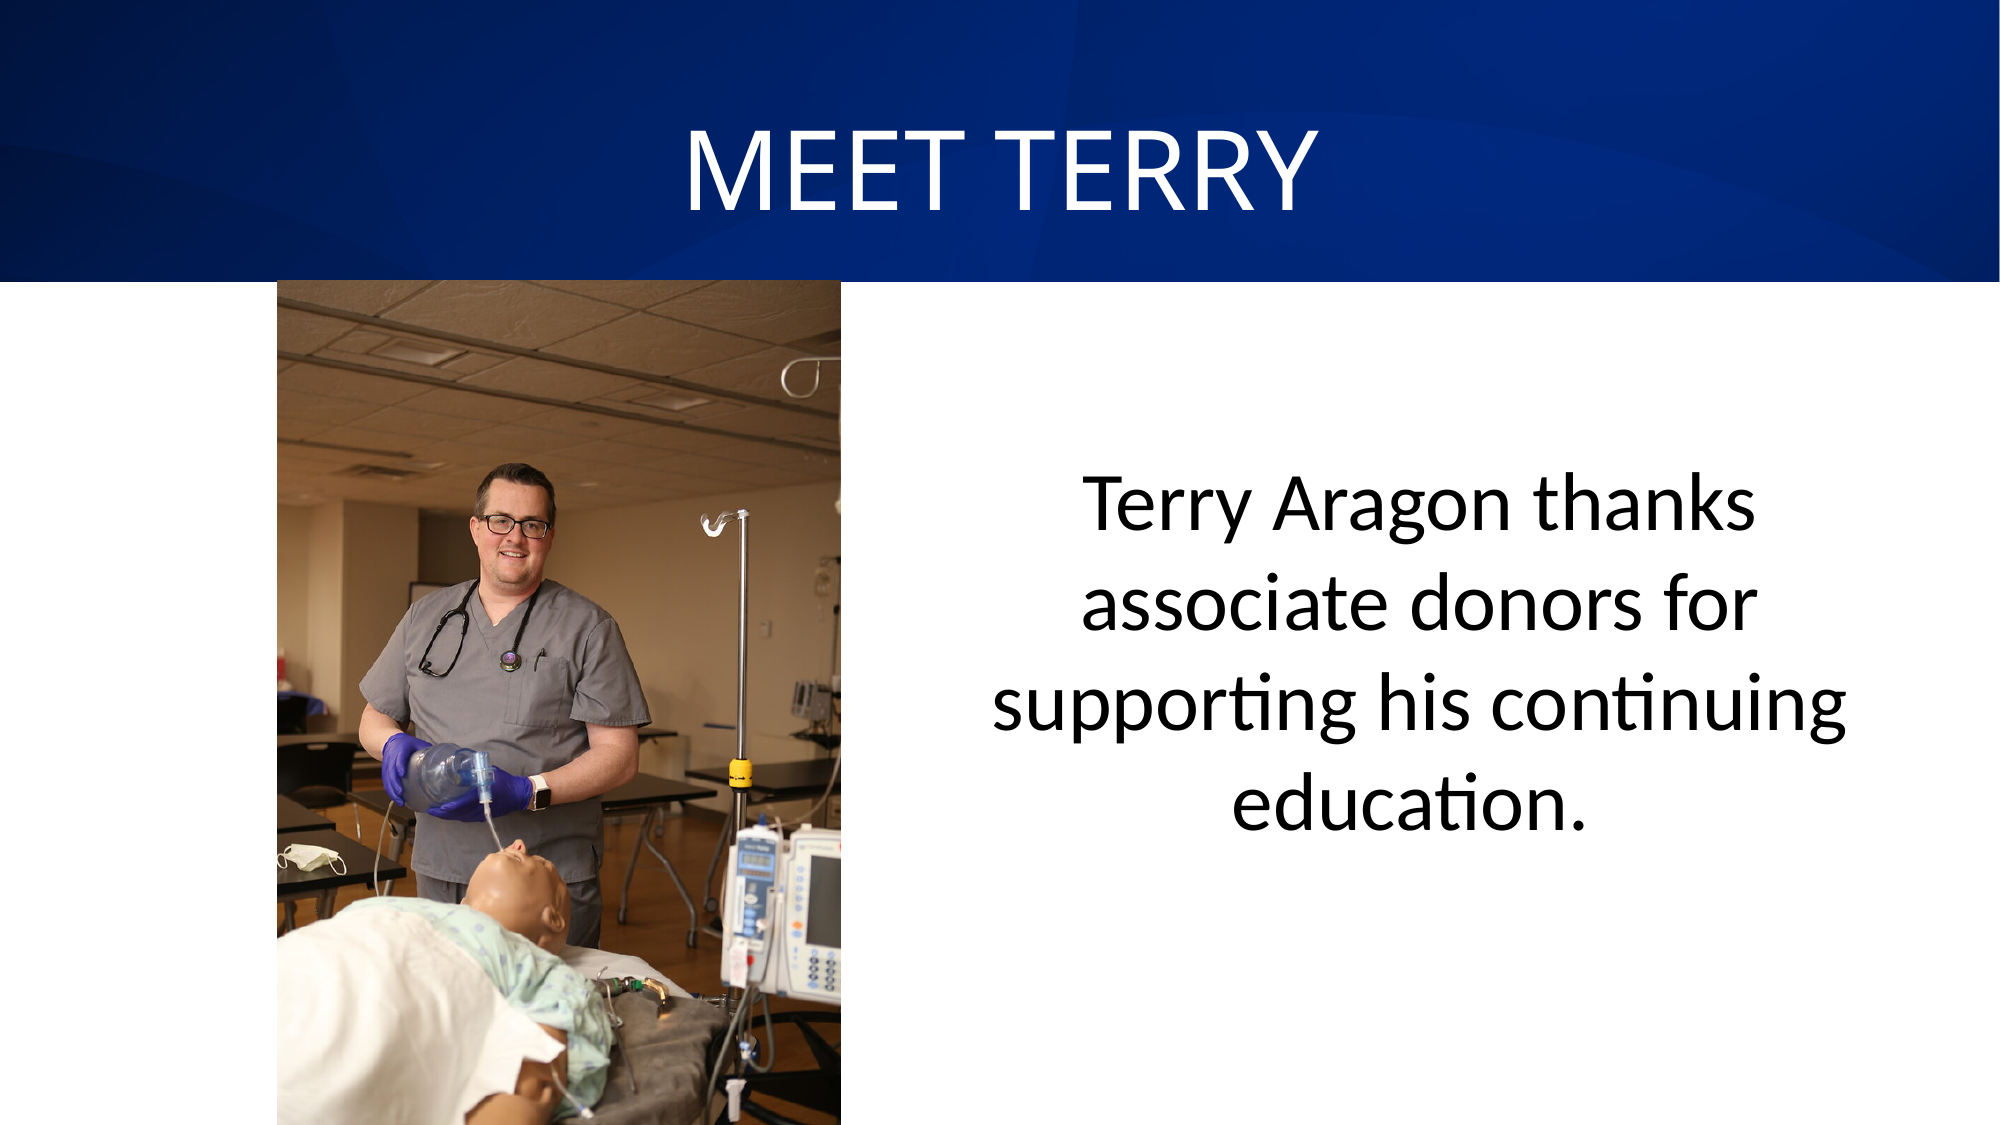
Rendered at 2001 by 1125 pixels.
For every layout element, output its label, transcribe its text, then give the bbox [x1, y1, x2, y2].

picture [0, 0, 2000, 1125]
text_box Terry Aragon thanks associate donors for supporting his continuing education. [926, 440, 1914, 855]
